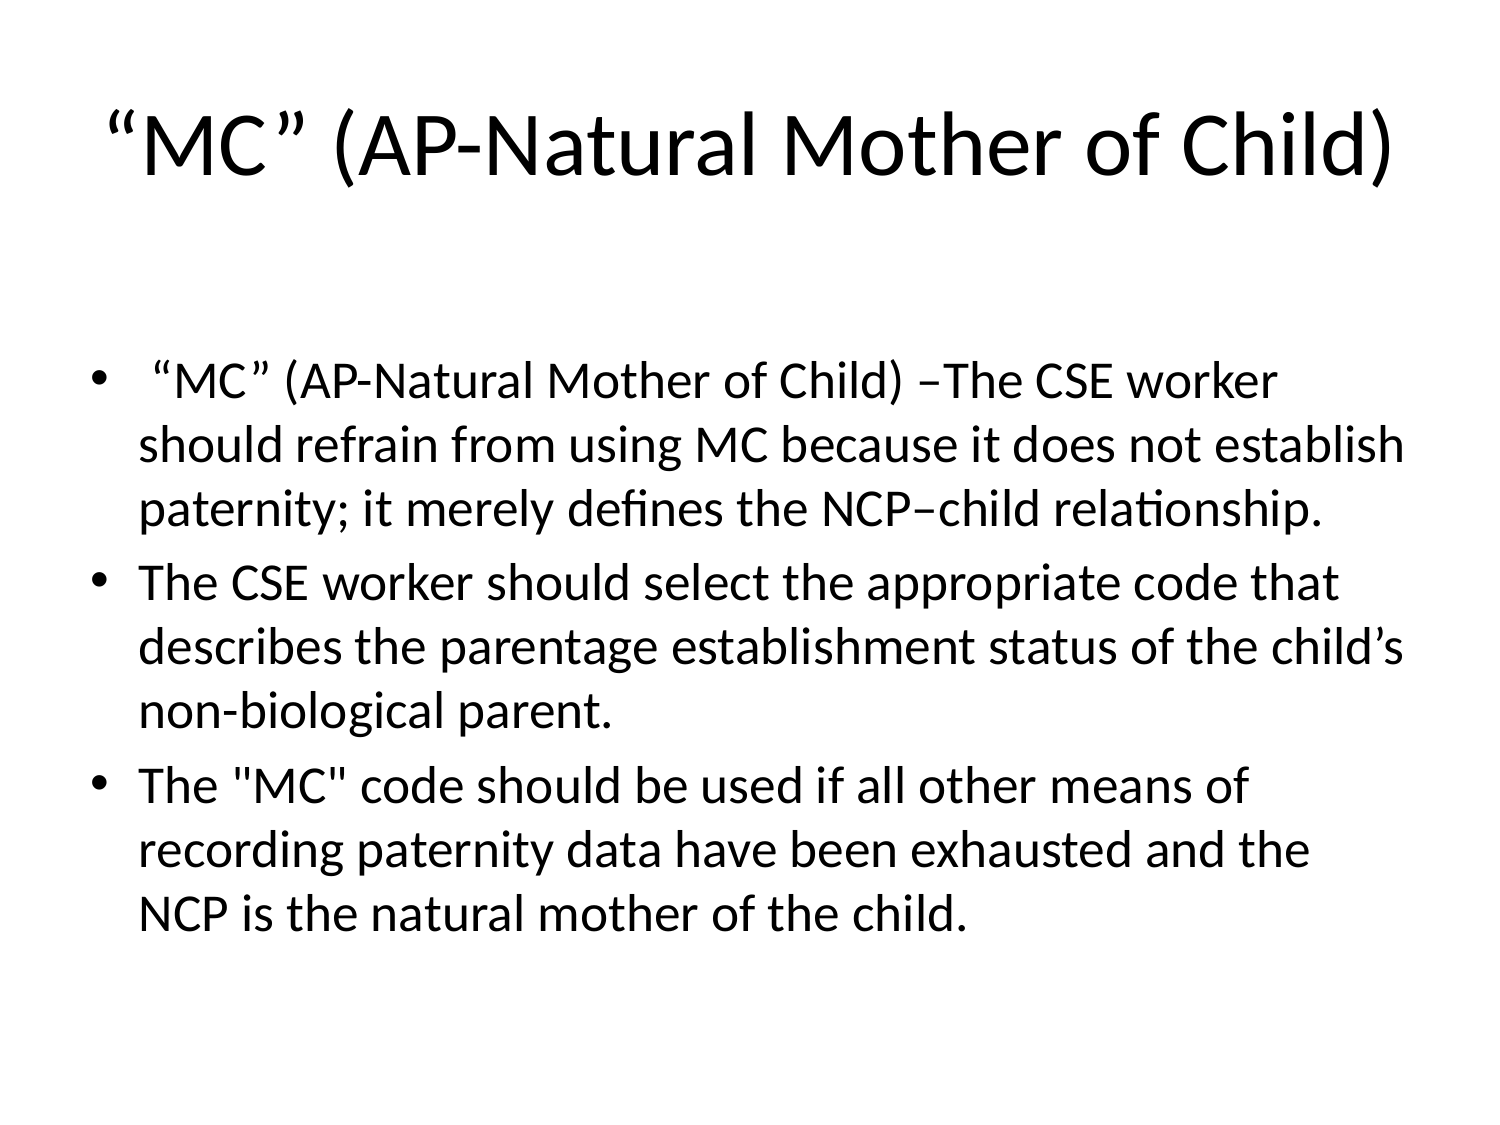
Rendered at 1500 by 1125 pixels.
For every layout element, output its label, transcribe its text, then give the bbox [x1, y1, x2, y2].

title “MC” (AP-Natural Mother of Child) [75, 45, 1425, 233]
list “MC” (AP-Natural Mother of Child) –The CSE worker should refrain from using MC because it does not establish paternity; it merely defines the NCP–child relationship. The CSE worker should select the appropriate code that describes the parentage establishment status of the child’s non-biological parent. The "MC" code should be used if all other means of recording paternity data have been exhausted and the NCP is the natural mother of the child. [75, 262, 1425, 1005]
